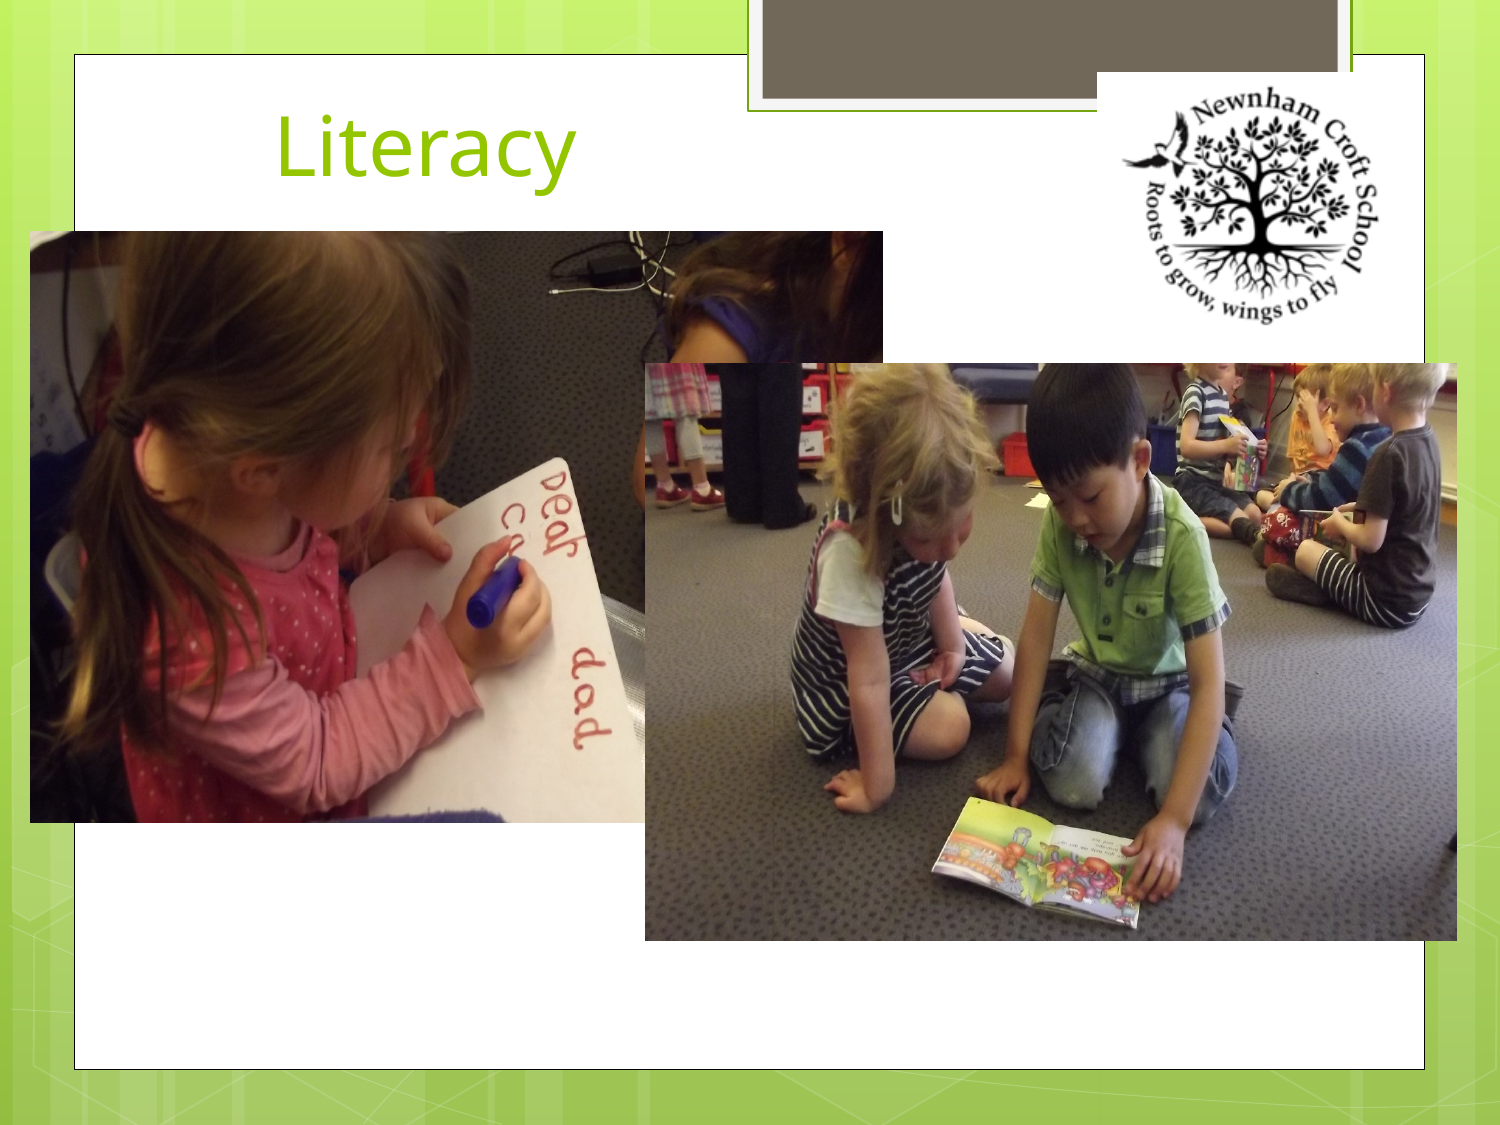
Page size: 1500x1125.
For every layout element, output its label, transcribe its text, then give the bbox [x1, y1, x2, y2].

picture [1096, 72, 1408, 333]
picture [30, 231, 1458, 941]
title Literacy [258, 13, 1411, 202]
